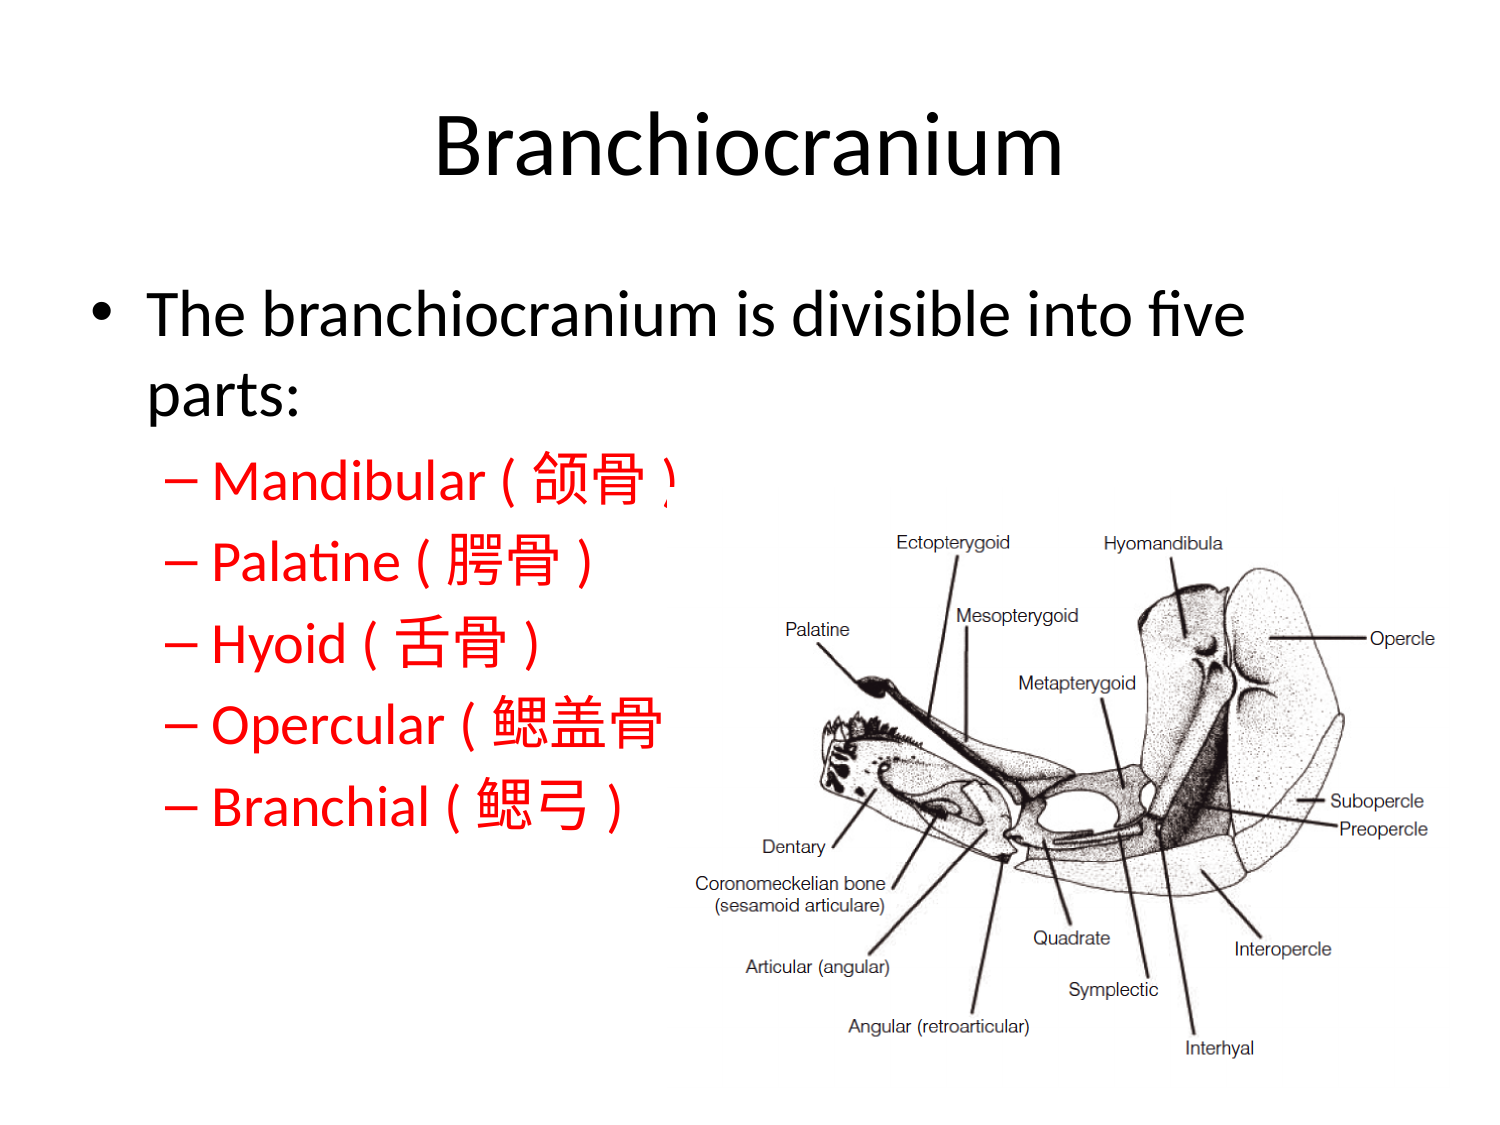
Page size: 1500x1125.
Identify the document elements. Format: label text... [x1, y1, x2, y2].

list The branchiocranium is divisible into five parts: Mandibular (颌骨) Palatine (腭骨) Hyoid (舌骨) Opercular (鳃盖骨) Branchial (鳃弓) [75, 262, 1425, 1005]
picture [667, 487, 1451, 1088]
title Branchiocranium [75, 45, 1425, 233]
